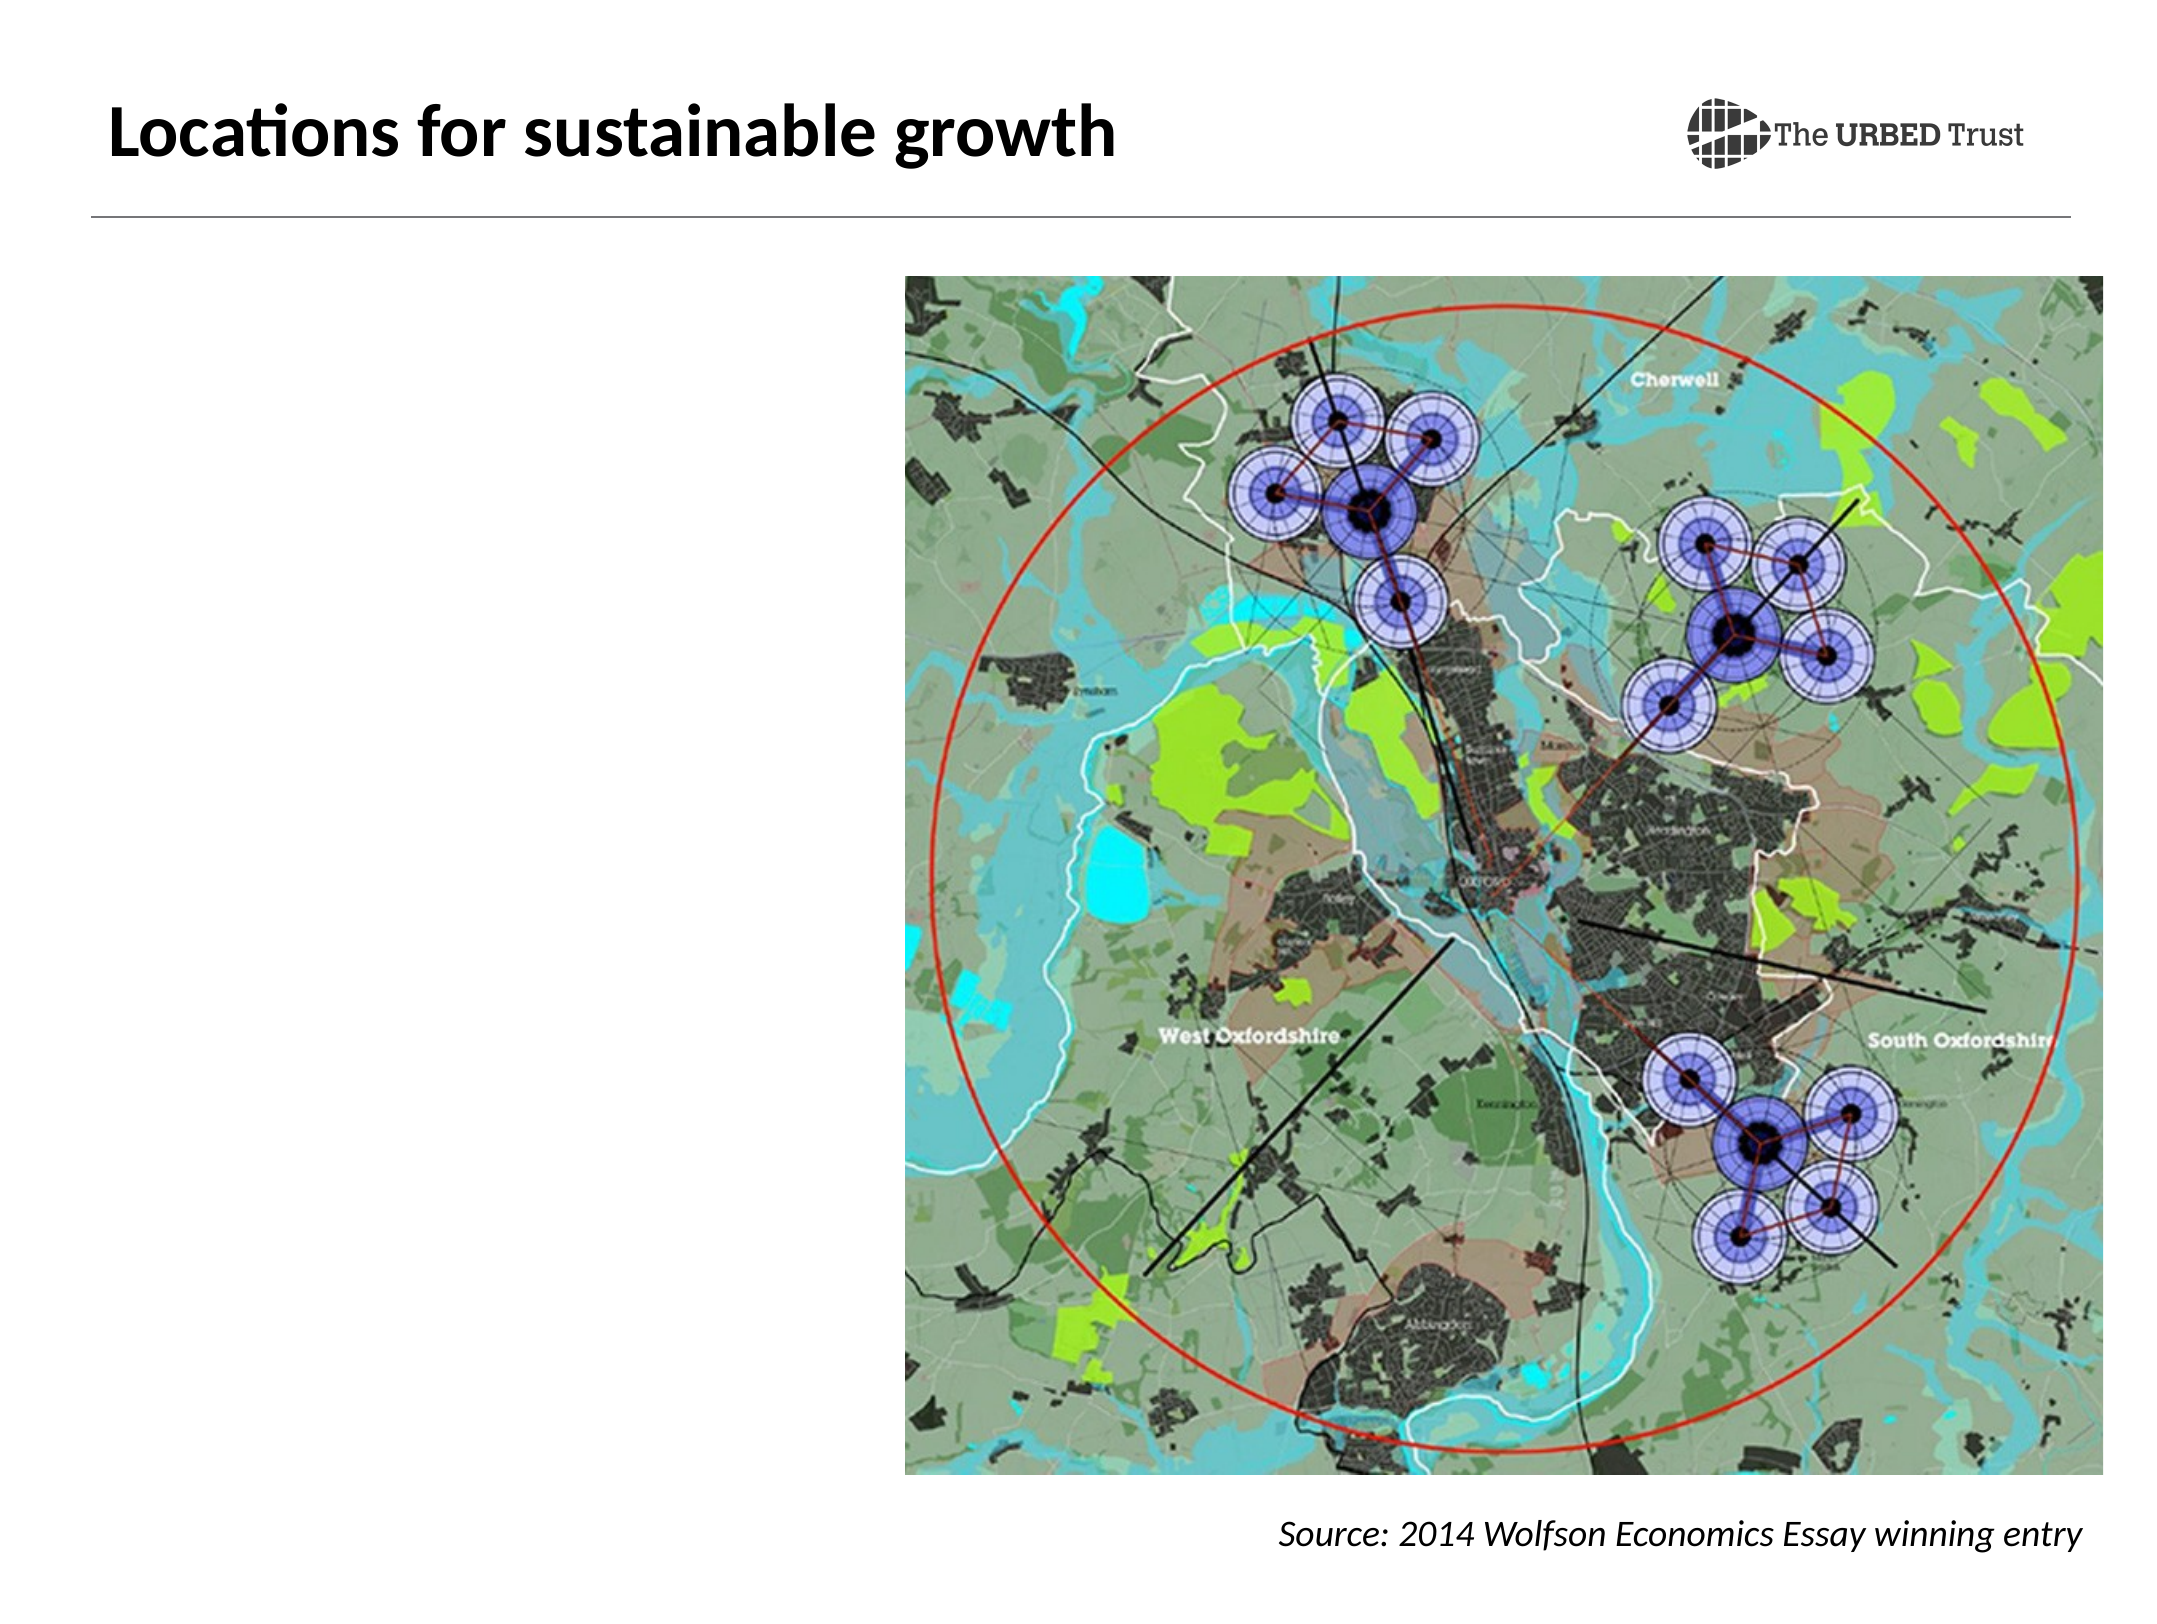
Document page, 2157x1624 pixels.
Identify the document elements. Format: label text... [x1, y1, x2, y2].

text_box Locations for sustainable growth [93, 73, 1134, 179]
text_box Source: 2014 Wolfson Economics Essay winning entry [1263, 1501, 2098, 1562]
text_box [905, 276, 2104, 1475]
picture [1687, 98, 2024, 169]
